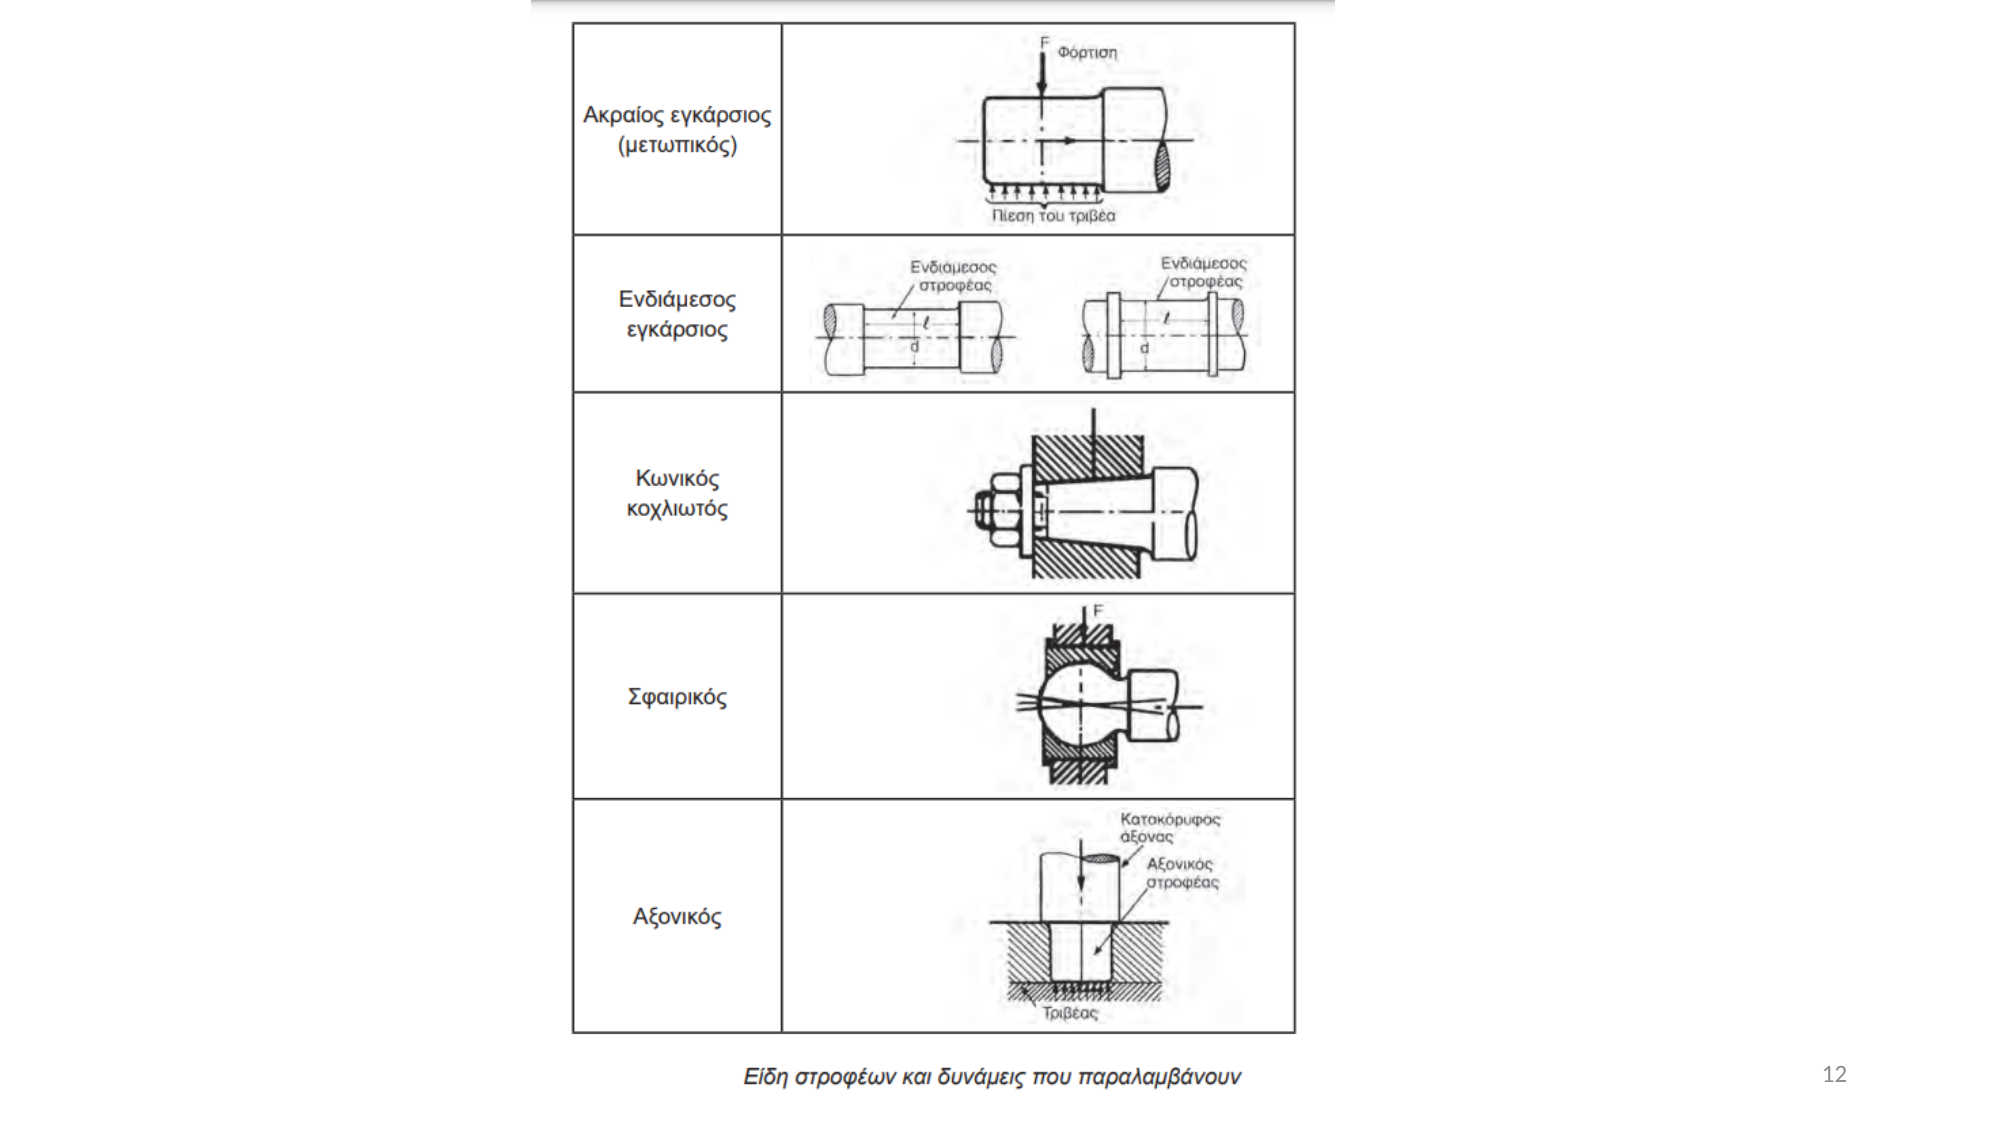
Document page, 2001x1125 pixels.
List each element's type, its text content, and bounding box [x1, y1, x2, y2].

slide_number 12 [1412, 1042, 1863, 1103]
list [531, 0, 1335, 1125]
